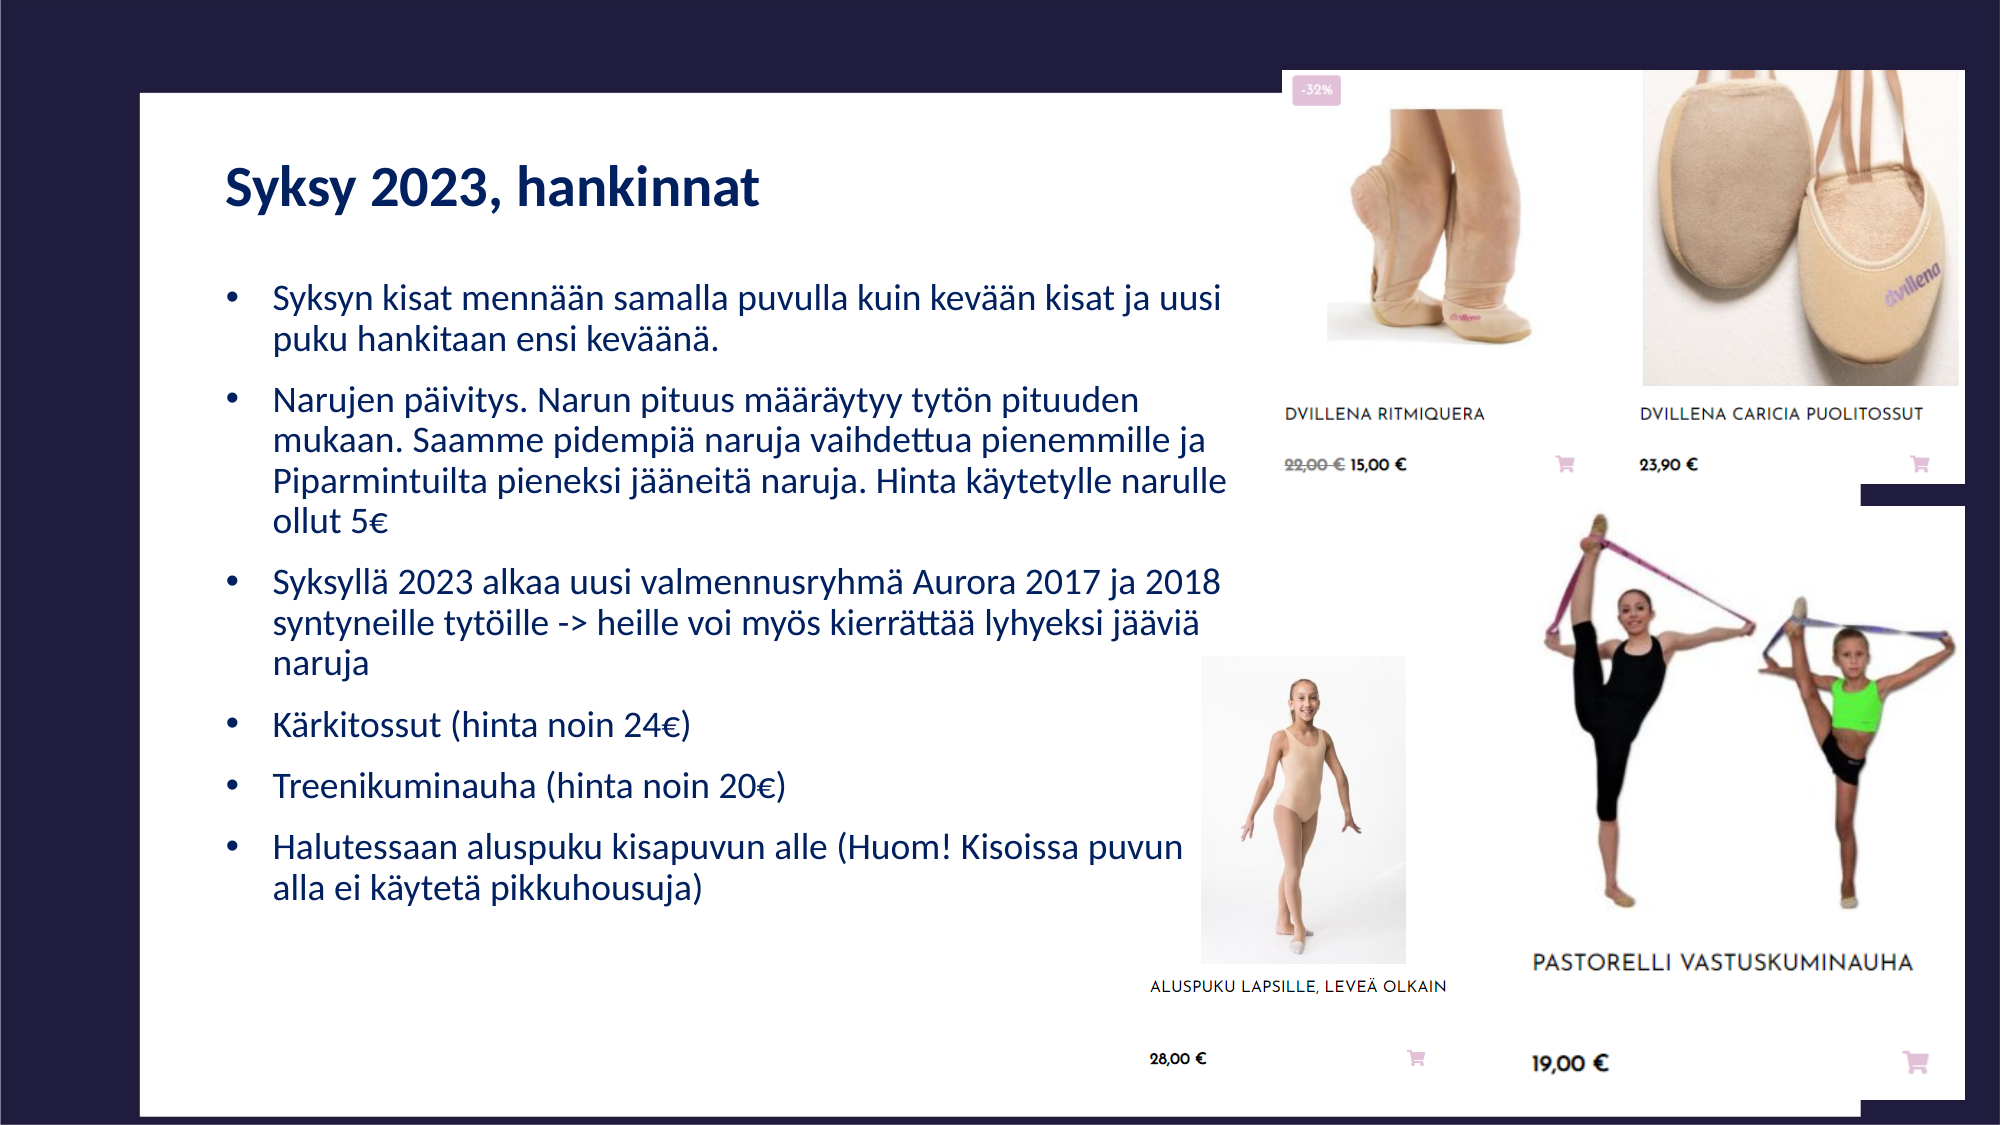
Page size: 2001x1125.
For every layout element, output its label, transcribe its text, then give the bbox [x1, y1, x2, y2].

list Syksy 2023, hankinnat [211, 148, 1135, 270]
list Syksyn kisat mennään samalla puvulla kuin kevään kisat ja uusi puku hankitaan ensi keväänä. Narujen päivitys. Narun pituus määräytyy tytön pituuden mukaan. Saamme pidempiä naruja vaihdettua pienemmille ja Piparmintuilta pieneksi jääneitä naruja. Hinta käytetylle narulle ollut 5€ Syksyllä 2023 alkaa uusi valmennusryhmä Aurora 2017 ja 2018 syntyneille tytöille -> heille voi myös kierrättää lyhyeksi jääviä naruja Kärkitossut (hinta noin 24€) Treenikuminauha (hinta noin 20€) Halutessaan aluspuku kisapuvun alle (Huom! Kisoissa puvun alla ei käytetä pikkuhousuja) [211, 270, 1255, 1079]
picture [0, 0, 2000, 1125]
